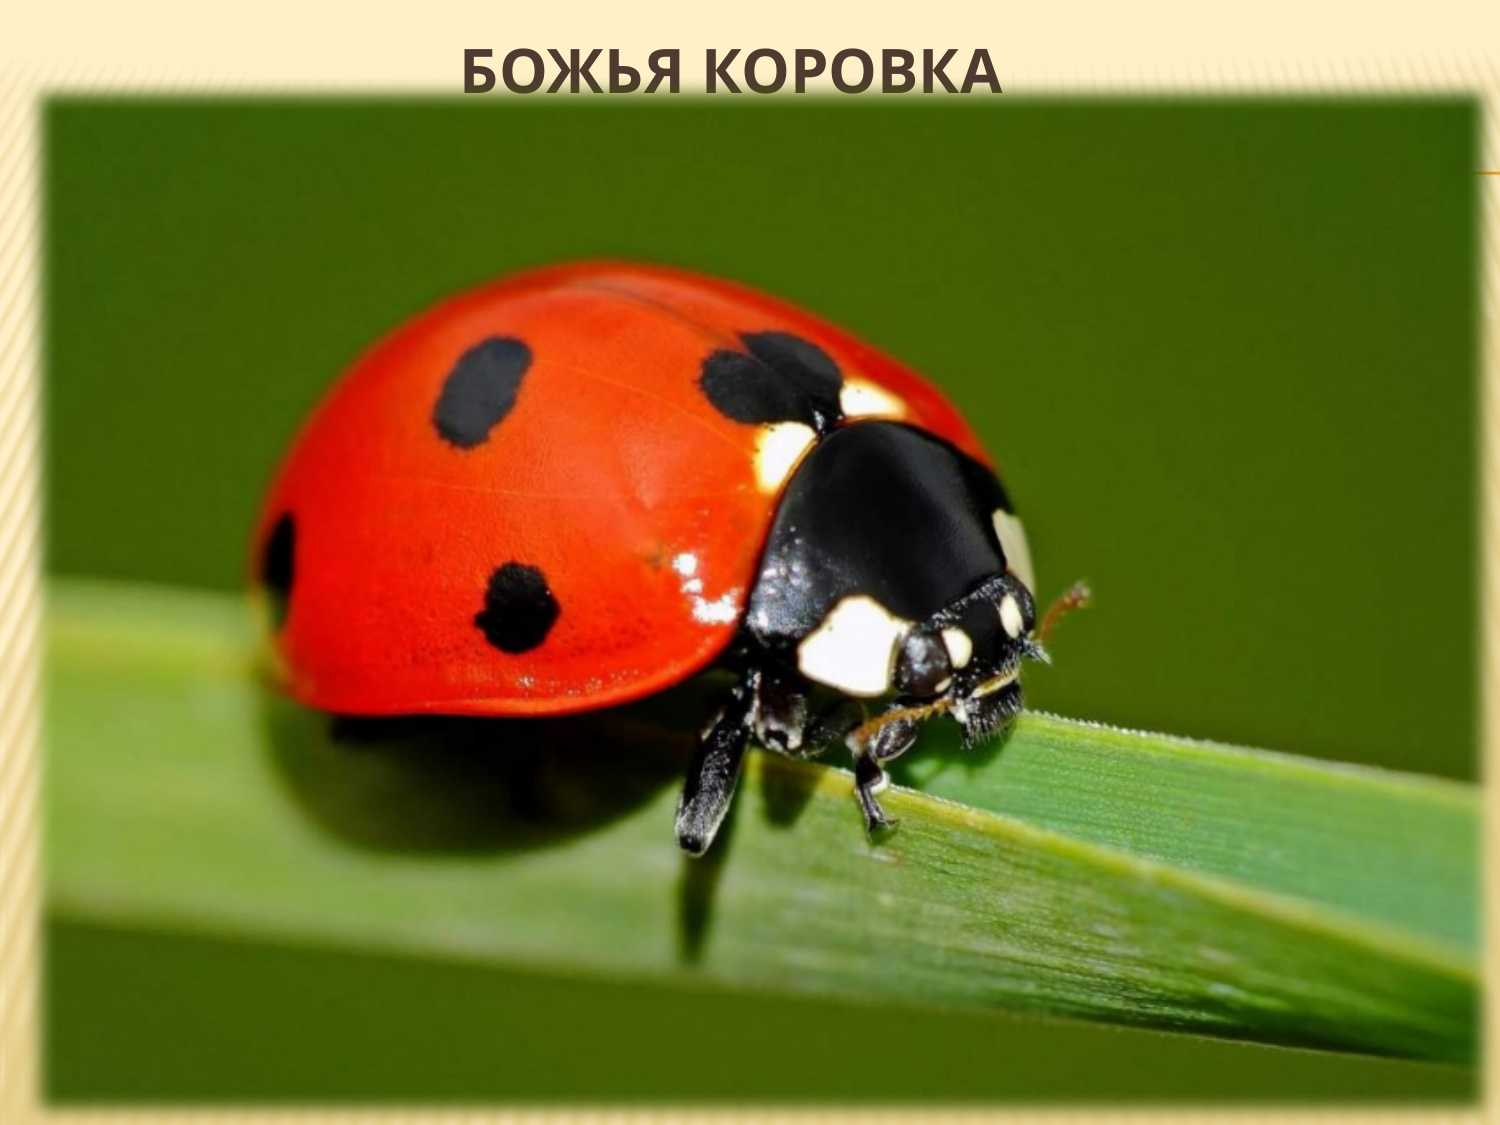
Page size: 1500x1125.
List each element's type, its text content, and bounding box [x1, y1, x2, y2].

picture [23, 76, 1500, 1125]
text_box Божья коровка [445, 0, 1032, 75]
